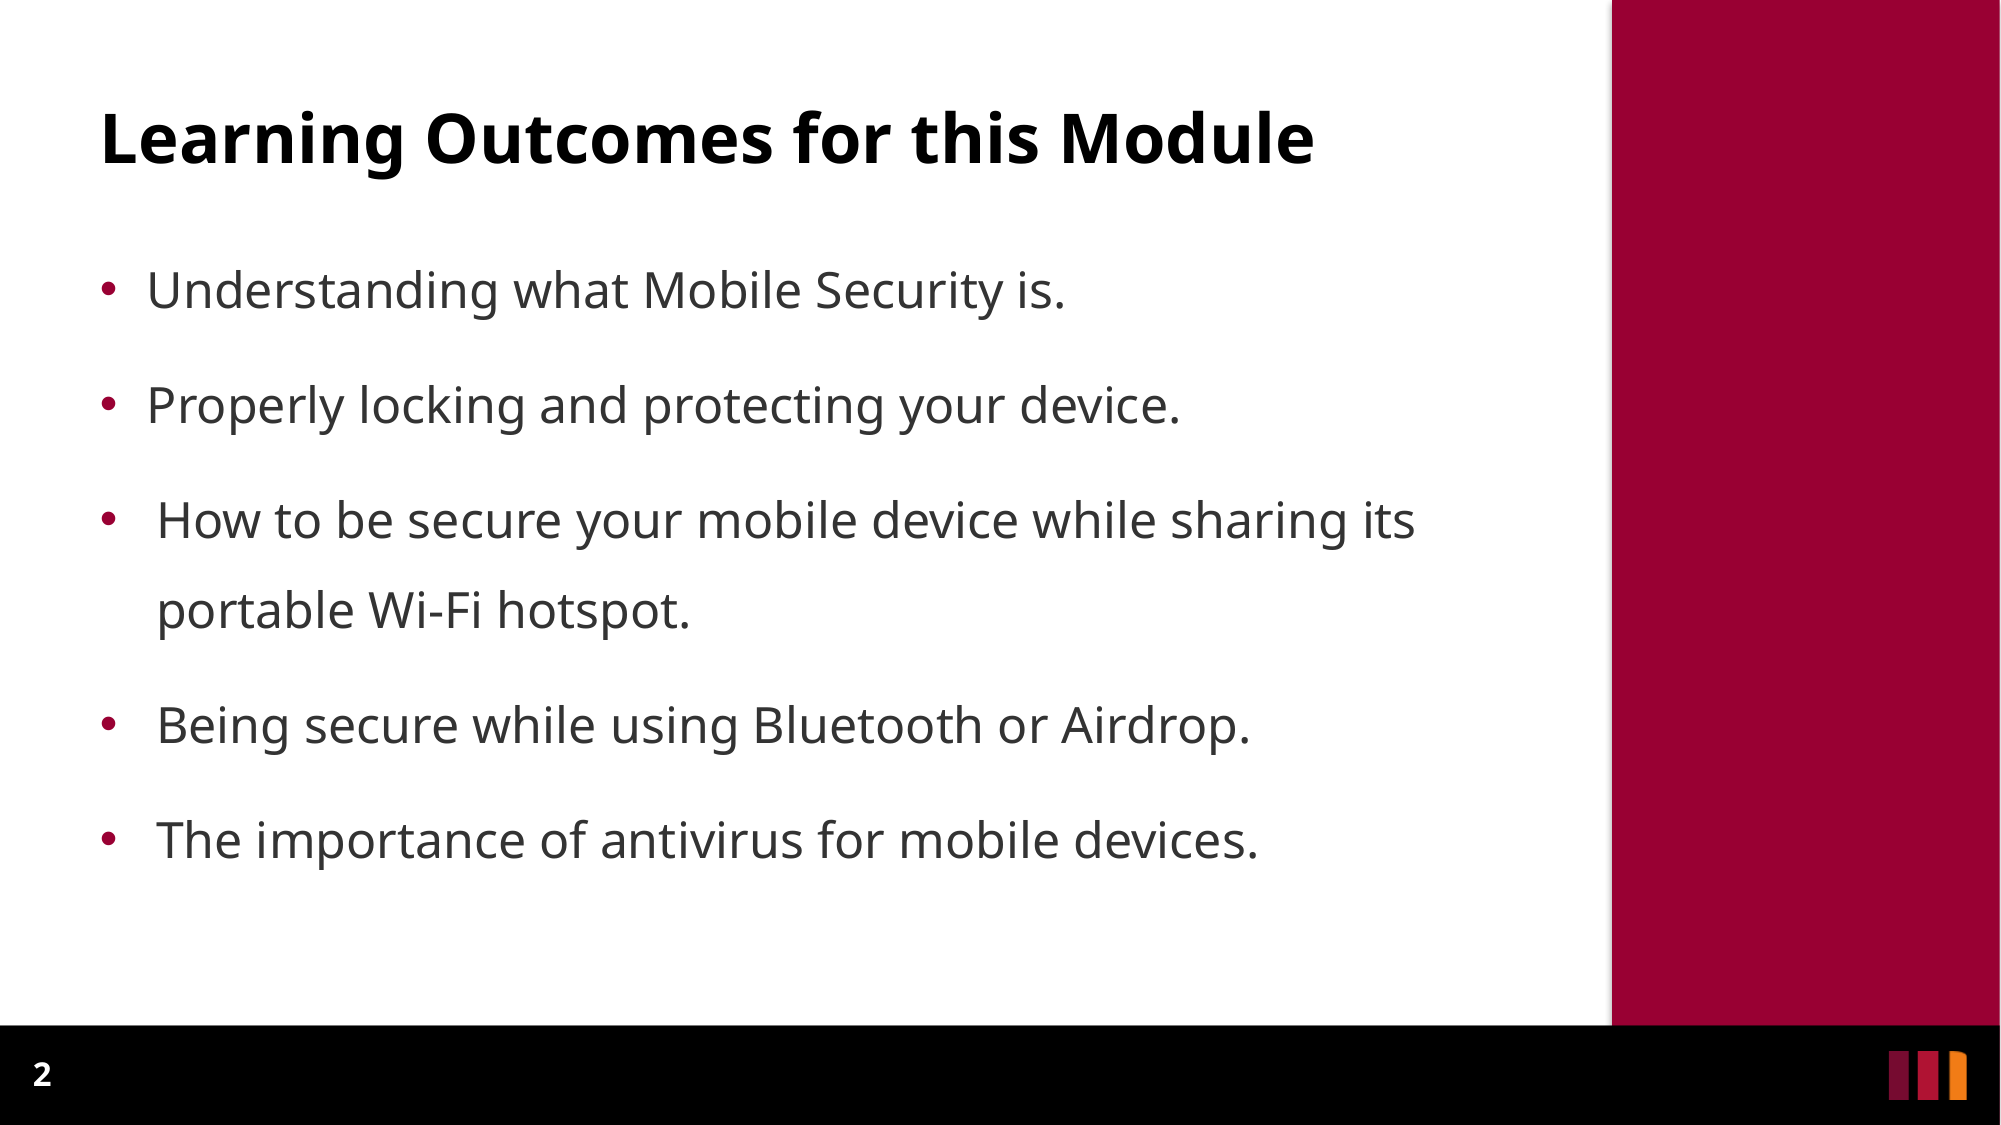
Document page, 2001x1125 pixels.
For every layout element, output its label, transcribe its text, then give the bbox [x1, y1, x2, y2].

list Understanding what Mobile Security is. Properly locking and protecting your device. How to be secure your mobile device while sharing its portable Wi-Fi hotspot. Being secure while using Bluetooth or Airdrop. The importance of antivirus for mobile devices. [99, 228, 1529, 897]
slide_number 2 [32, 1045, 98, 1106]
title Learning Outcomes for this Module [99, 94, 1470, 228]
